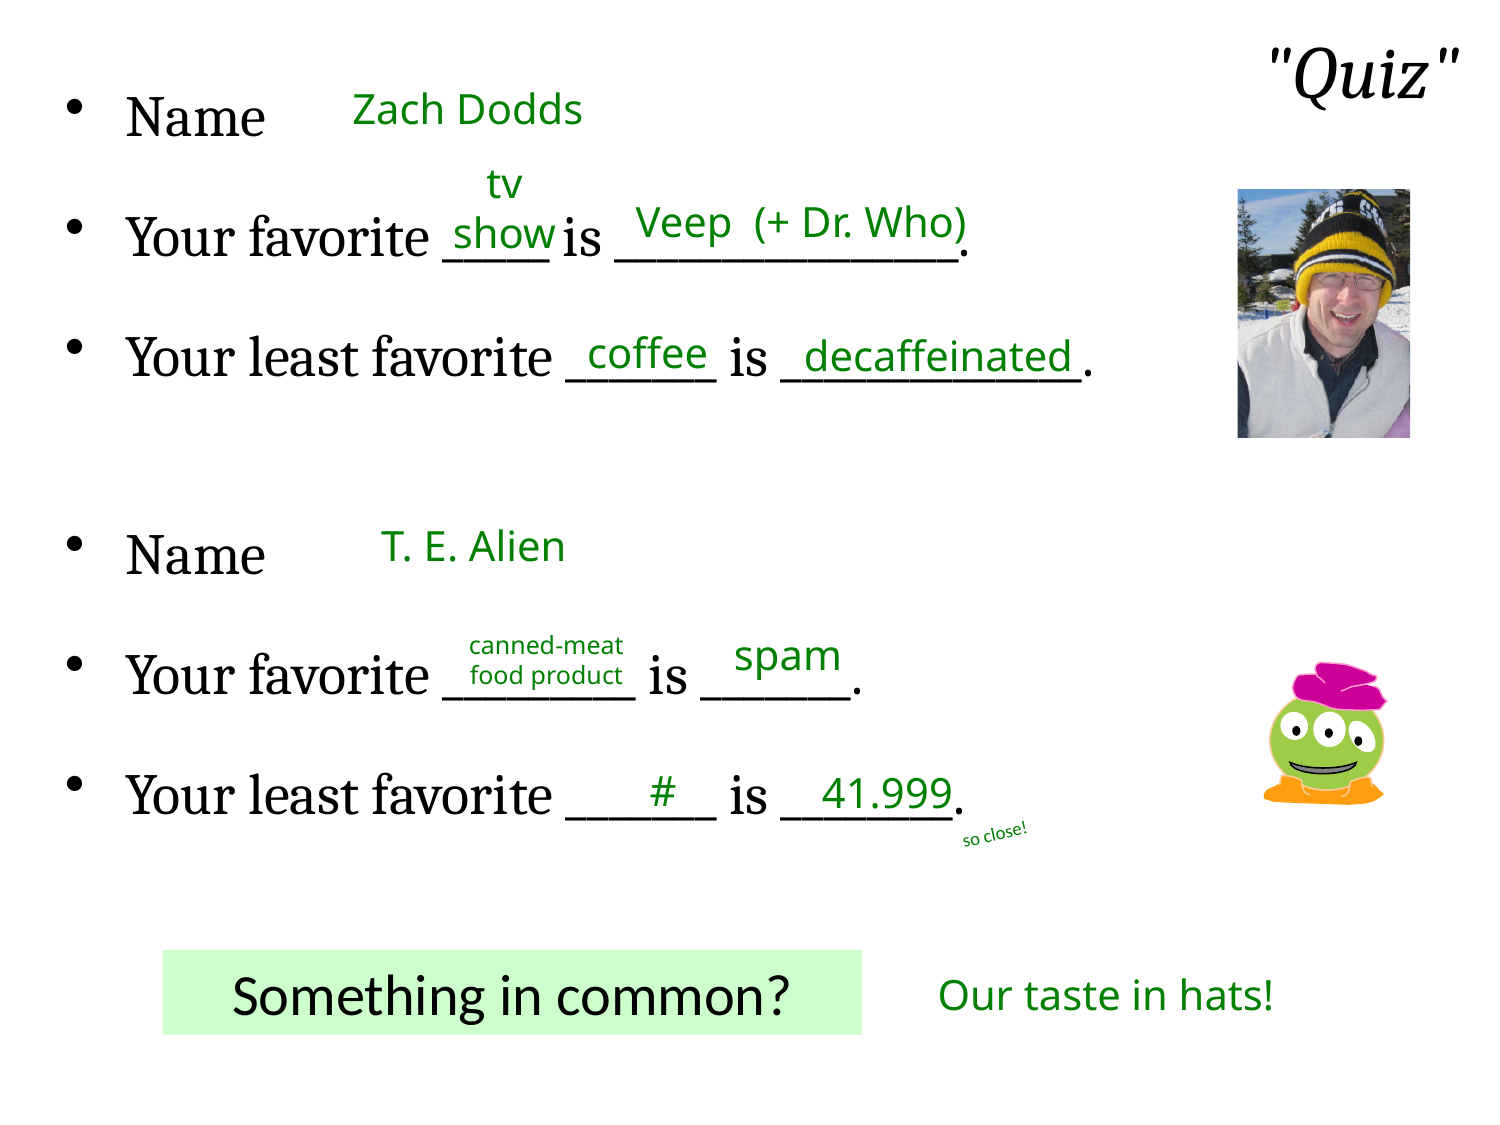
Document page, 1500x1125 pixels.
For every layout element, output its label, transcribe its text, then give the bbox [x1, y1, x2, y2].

text_box tv show [432, 149, 577, 265]
text_box "Quiz" [898, 16, 1475, 122]
text_box canned-meat food product [439, 621, 654, 697]
text_box Name Your favorite _________ is _______. Your least favorite _______ is ________. [49, 487, 1338, 834]
text_box T. E. Alien [366, 512, 729, 578]
text_box Veep (+ Dr. Who) [607, 187, 995, 253]
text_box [1264, 662, 1388, 805]
text_box Something in common? [162, 950, 863, 1035]
text_box so close! [903, 794, 1087, 872]
picture [1237, 189, 1411, 438]
text_box coffee [572, 319, 760, 385]
text_box # [611, 757, 715, 822]
text_box spam [676, 621, 900, 687]
text_box Name Your favorite _____ is ________________. Your least favorite _______ is ______________. [49, 49, 1338, 396]
text_box Our taste in hats! [839, 961, 1373, 1026]
text_box 41.999 [798, 759, 977, 825]
text_box decaffeinated [789, 322, 1232, 388]
text_box Zach Dodds [337, 75, 700, 140]
